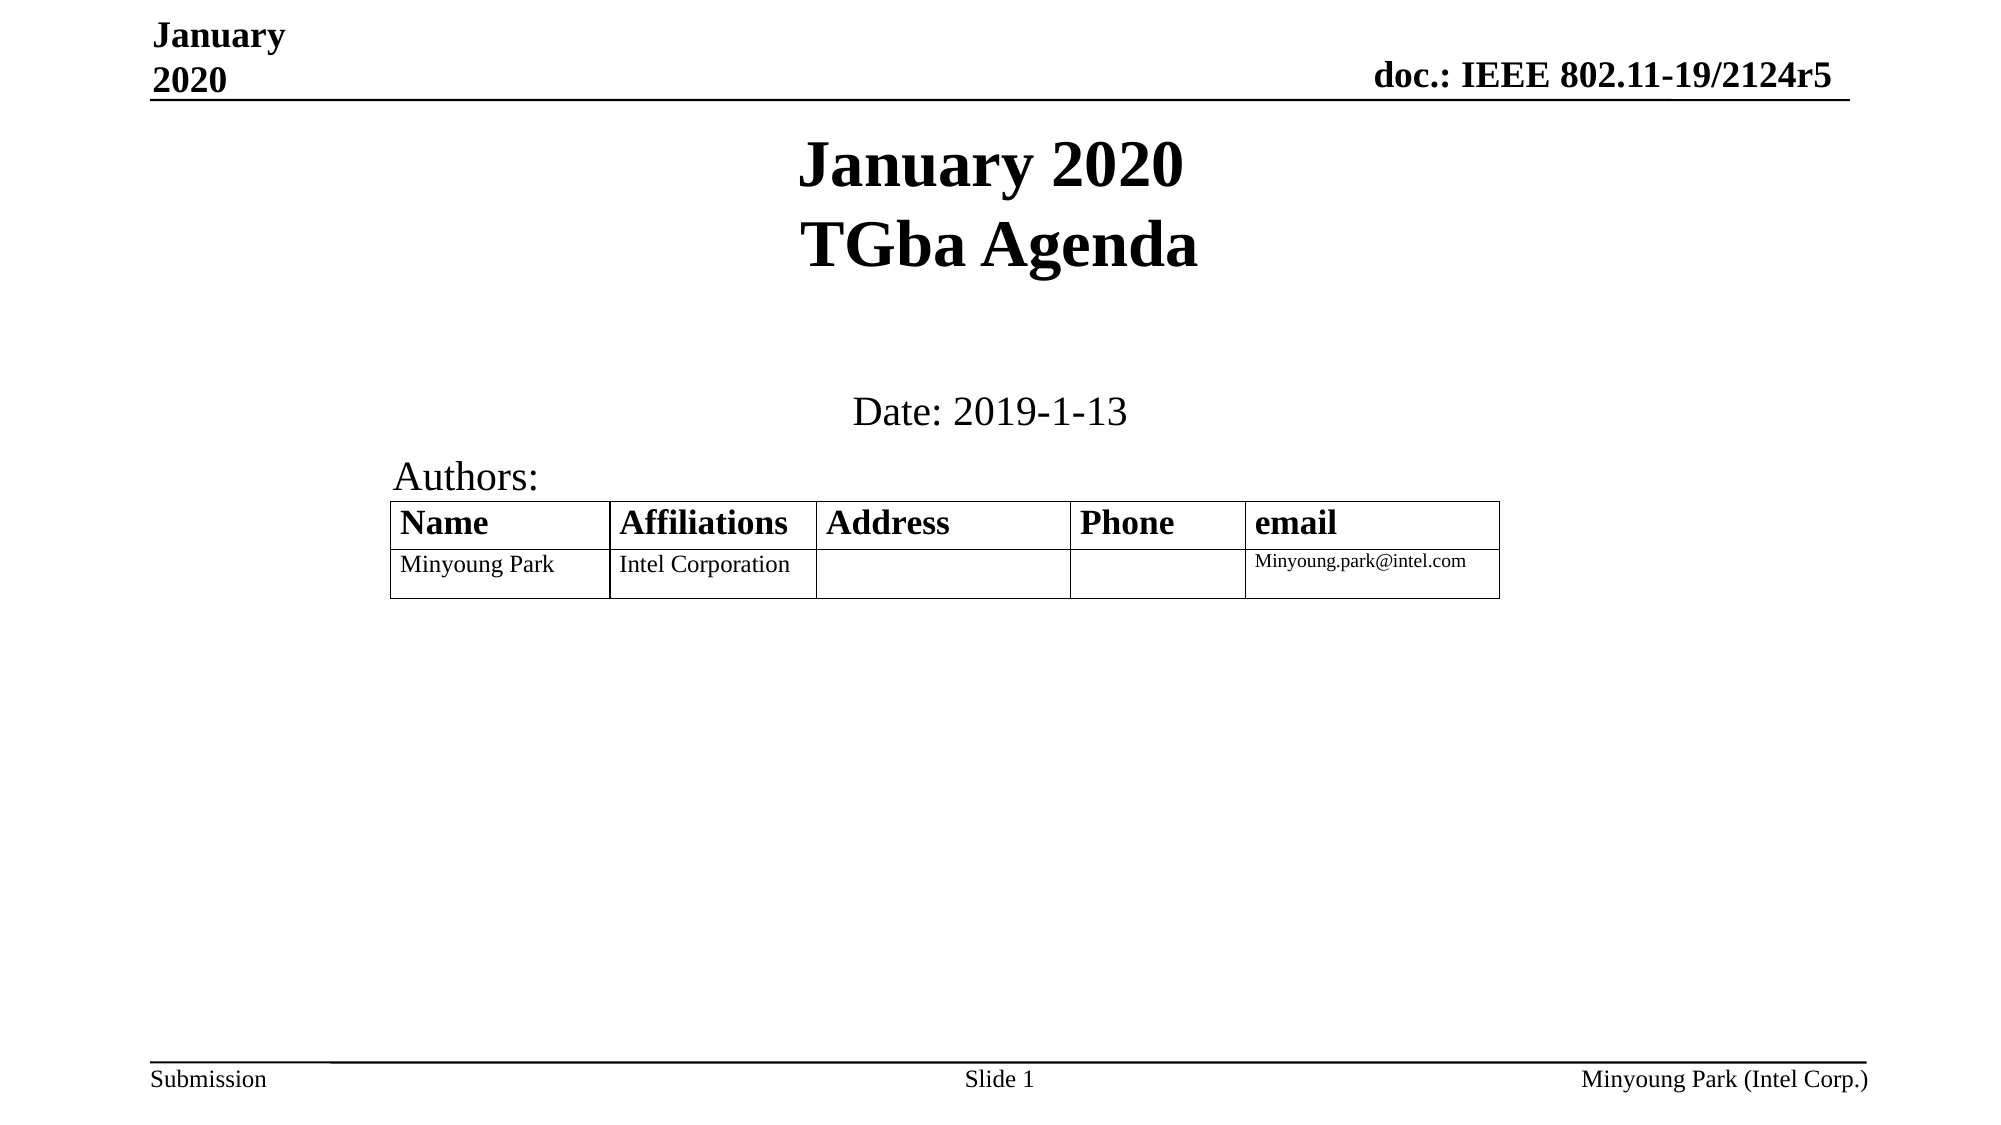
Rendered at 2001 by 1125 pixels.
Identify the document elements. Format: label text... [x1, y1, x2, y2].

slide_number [152, 54, 347, 101]
text_box Authors: [377, 441, 616, 500]
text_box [377, 500, 1527, 925]
slide_number Slide 1 [964, 1061, 1036, 1093]
text_box Date: 2019-1-13 [352, 376, 1628, 442]
footer Minyoung Park (Intel Corp.) [1266, 1061, 1869, 1093]
title January 2020 TGba Agenda [150, 112, 1850, 288]
